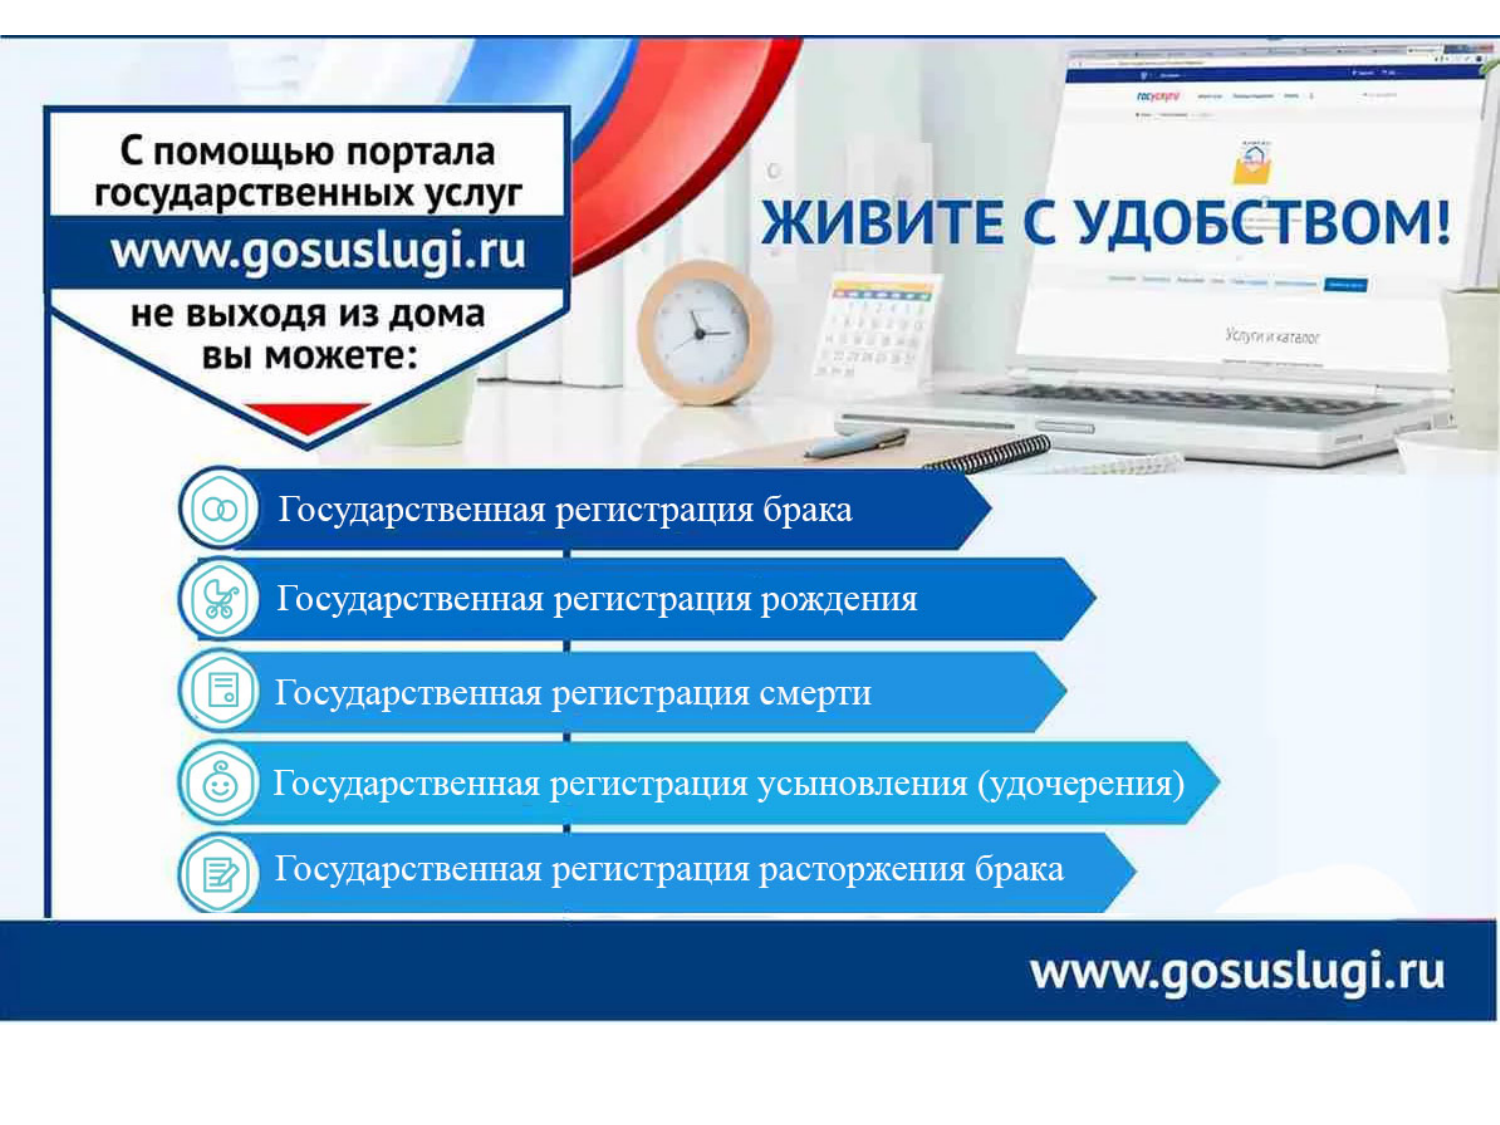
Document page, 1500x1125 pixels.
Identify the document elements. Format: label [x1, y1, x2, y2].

list [0, 34, 1500, 1026]
